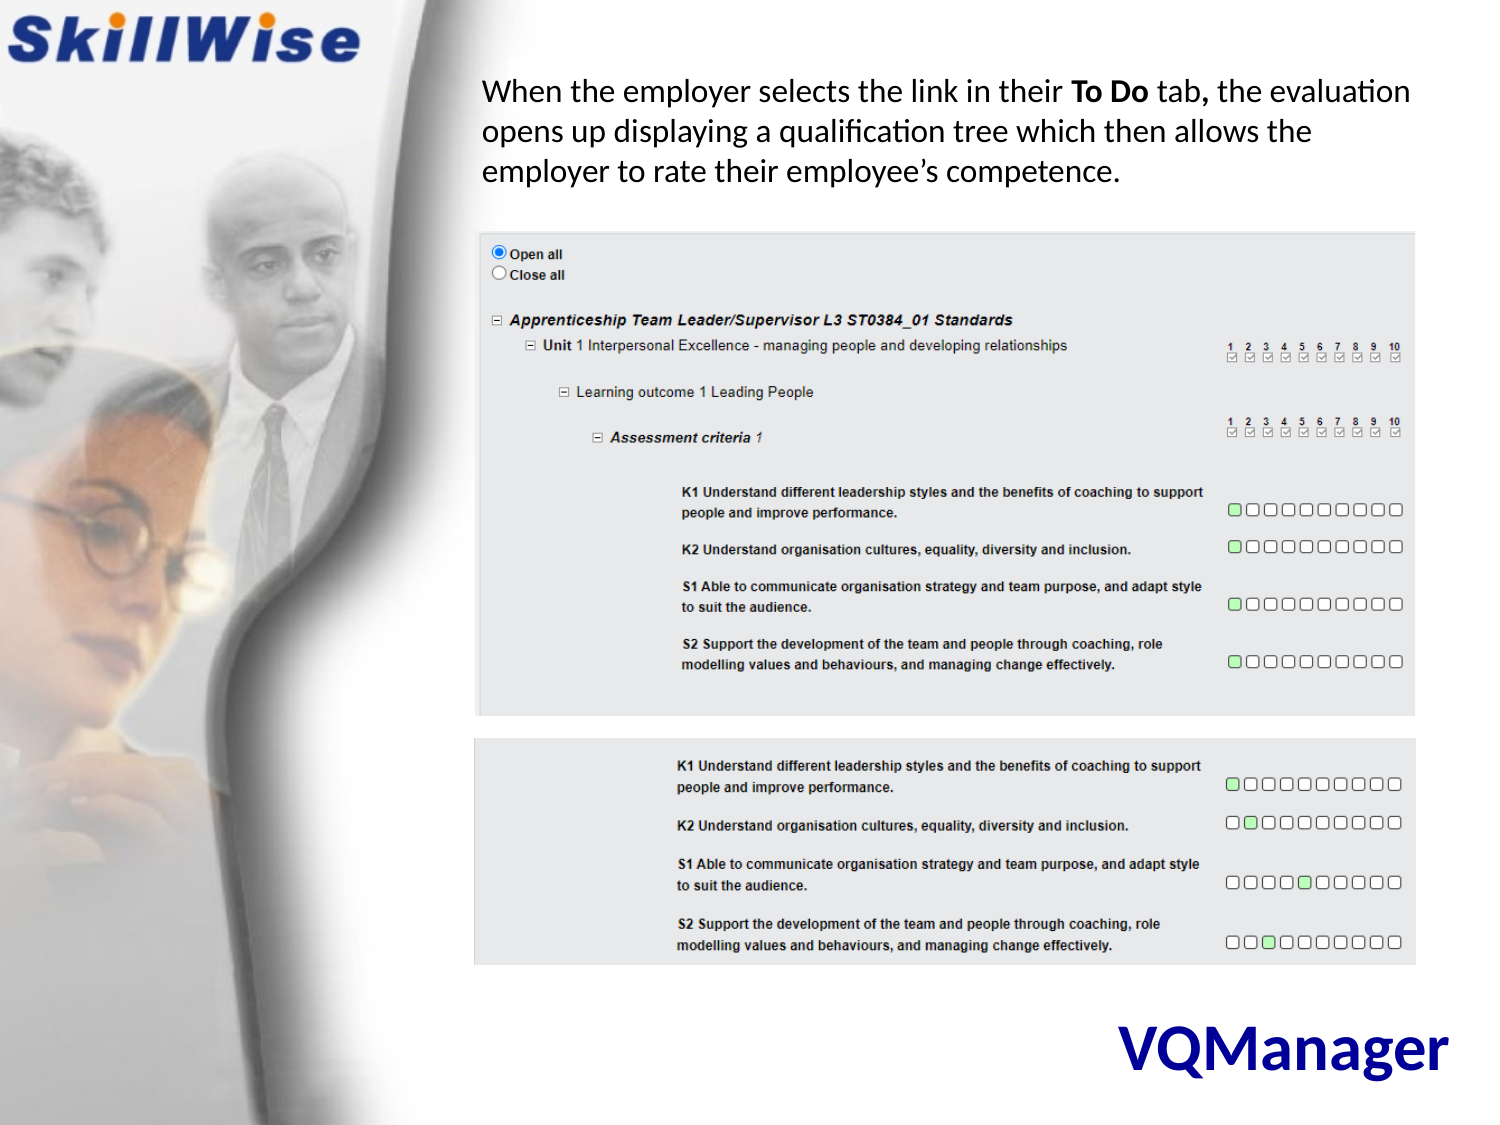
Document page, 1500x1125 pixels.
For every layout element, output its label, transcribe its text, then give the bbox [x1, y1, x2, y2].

text_box When the employer selects the link in their To Do tab, the evaluation opens up displaying a qualification tree which then allows the employer to rate their employee’s competence. [467, 61, 1436, 196]
title VQManager [474, 962, 1500, 1125]
picture [0, 0, 1500, 1125]
